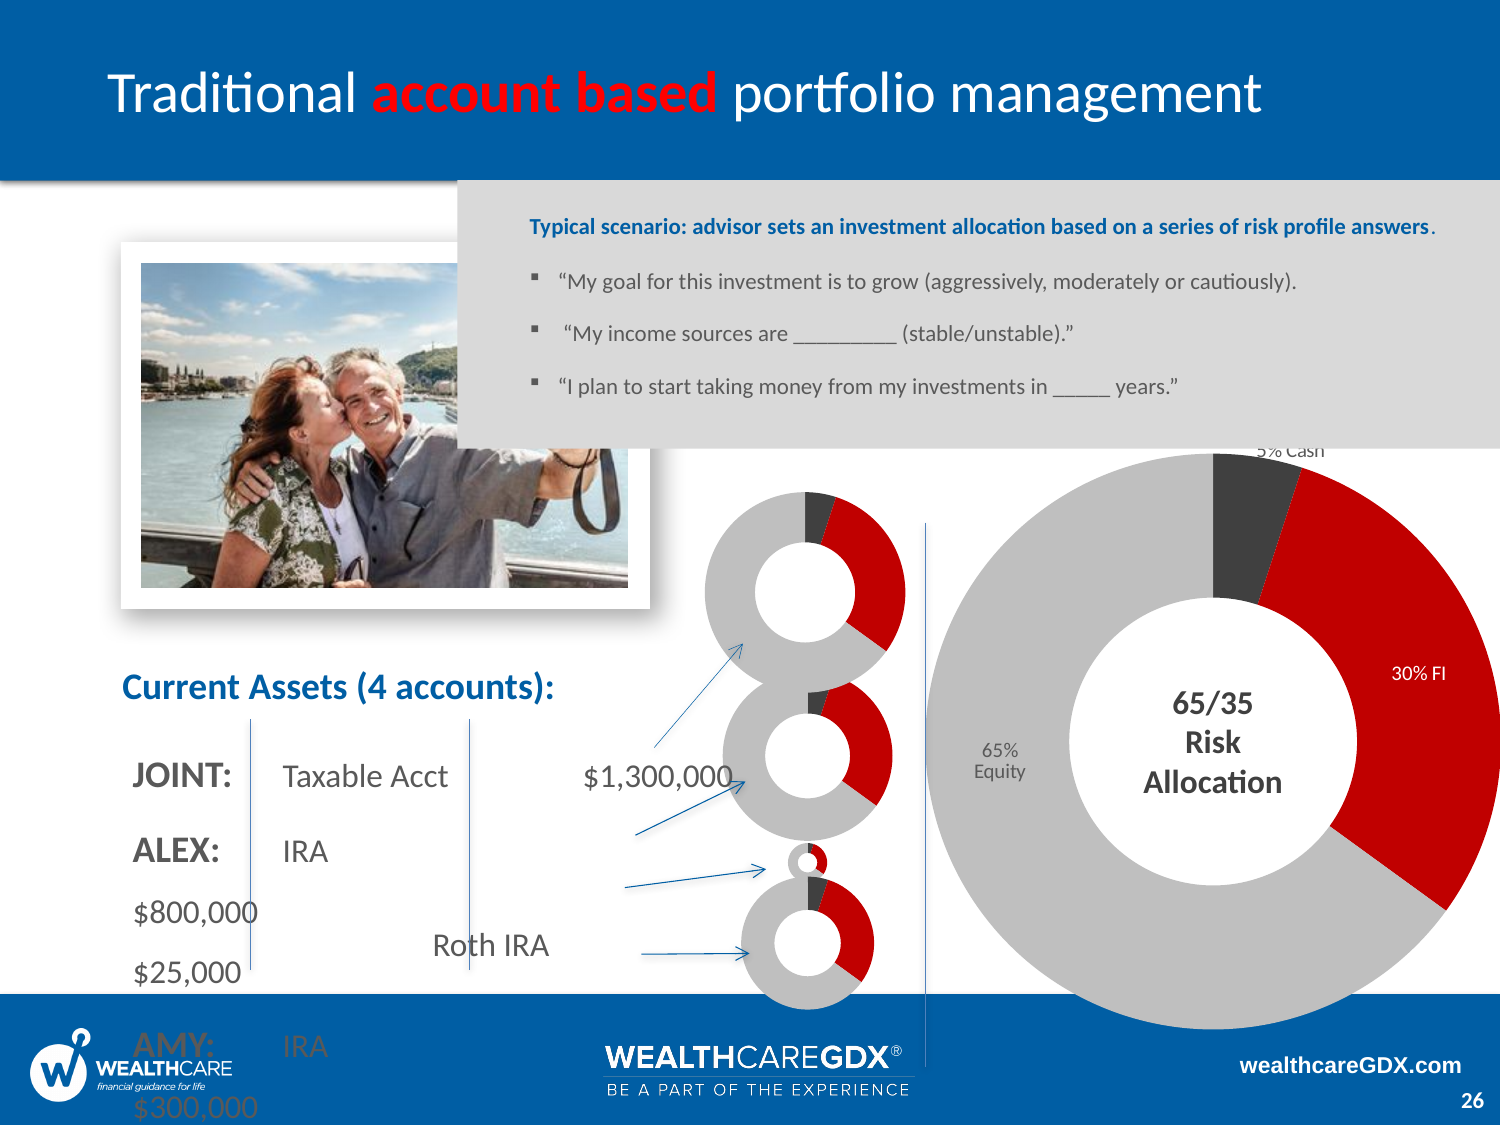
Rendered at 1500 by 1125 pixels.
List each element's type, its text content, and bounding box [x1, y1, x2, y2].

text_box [654, 643, 744, 748]
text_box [624, 868, 767, 888]
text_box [456, 179, 1500, 449]
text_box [635, 781, 746, 836]
chart [648, 449, 1500, 1042]
text_box Current Assets (4 accounts): JOINT: Taxable Acct $1,300,000 ALEX: IRA $800,000 Roth IRA $25,000 AMY: IRA $300,000 [32, 632, 750, 1125]
title Traditional account based portfolio management [79, 46, 1500, 227]
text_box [120, 241, 651, 610]
picture [750, 1022, 931, 1108]
